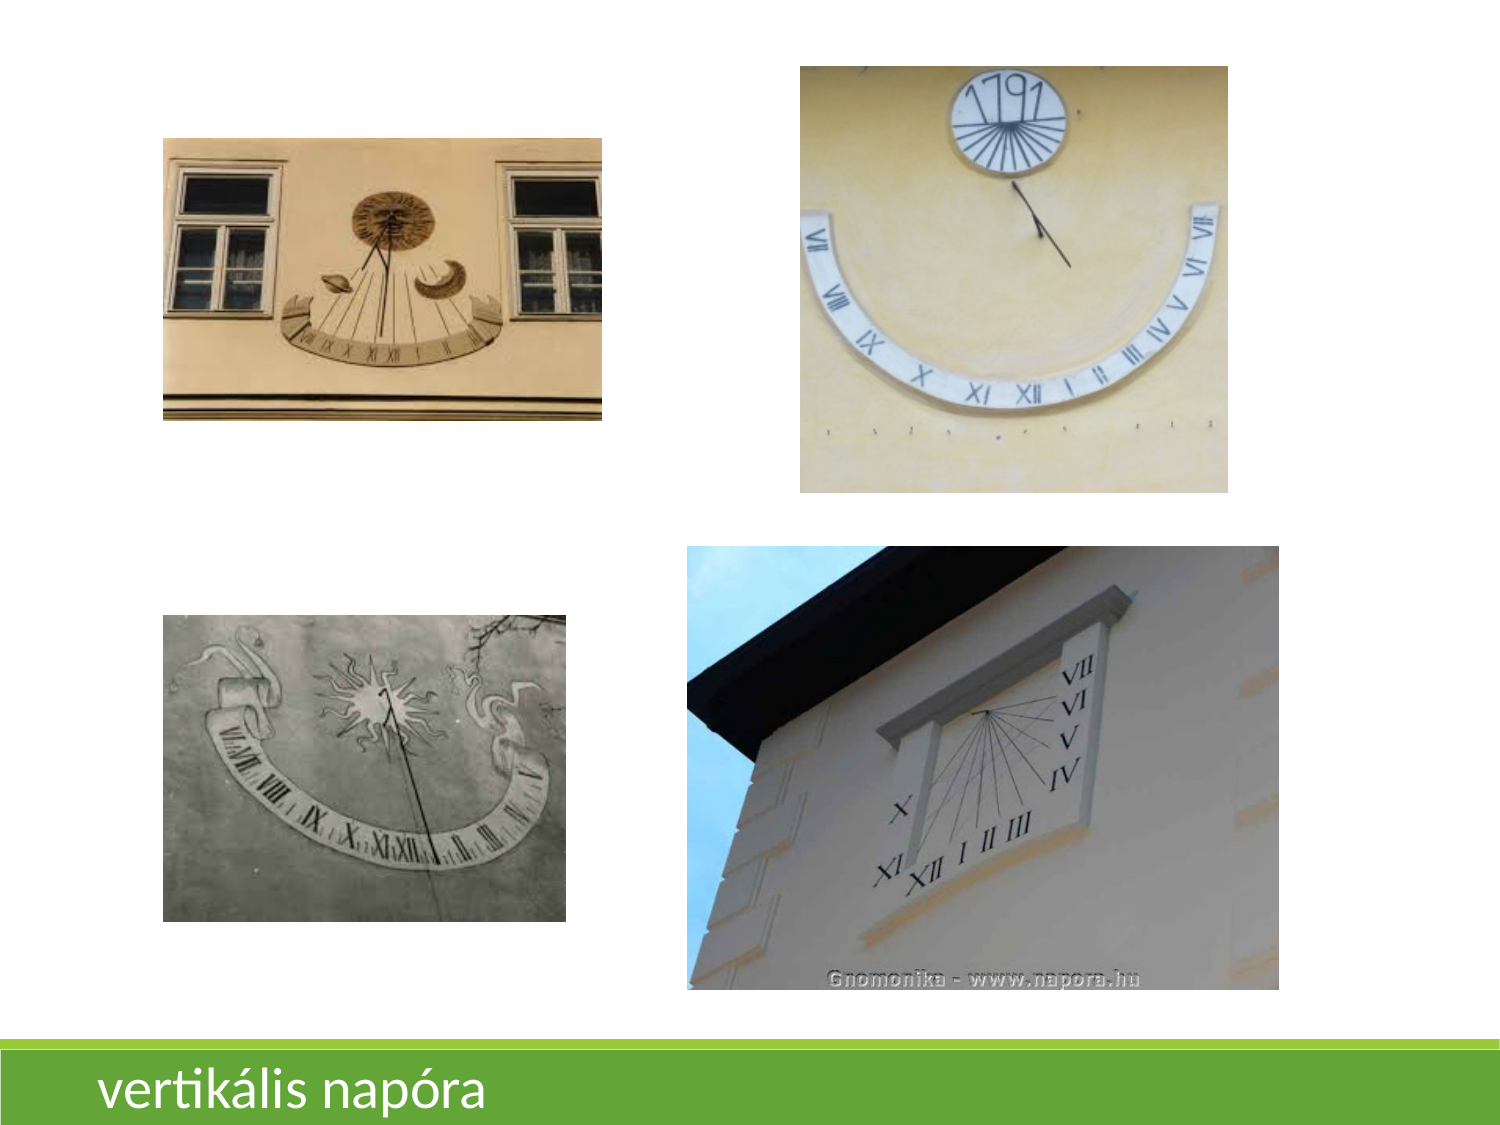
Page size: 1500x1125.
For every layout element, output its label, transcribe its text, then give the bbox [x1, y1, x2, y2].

picture [687, 546, 1279, 991]
picture [162, 138, 602, 421]
picture [162, 614, 566, 922]
picture [800, 65, 1228, 494]
text_box vertikális napóra [82, 1043, 1341, 1125]
